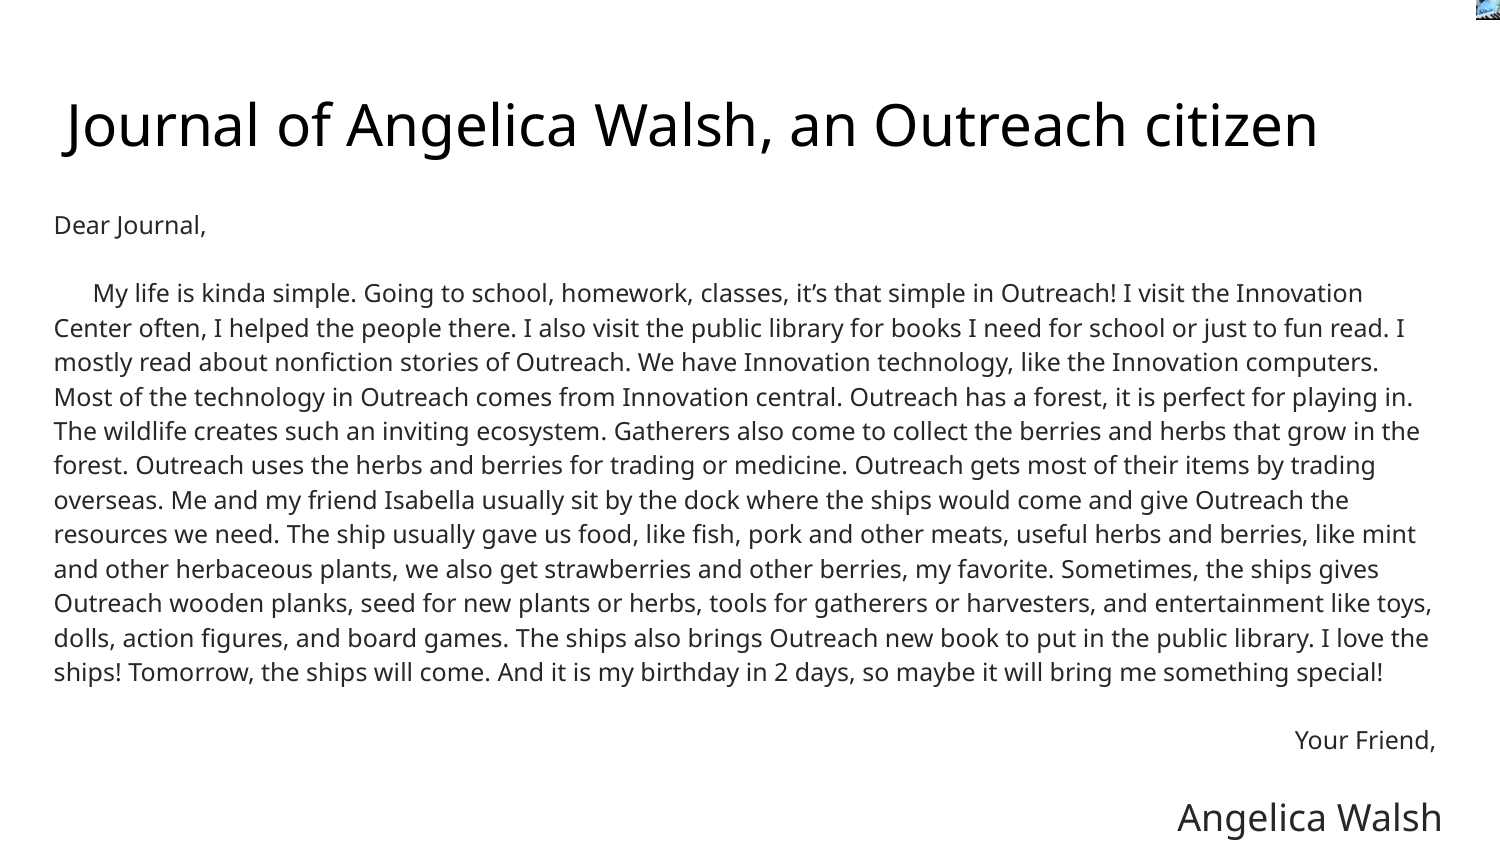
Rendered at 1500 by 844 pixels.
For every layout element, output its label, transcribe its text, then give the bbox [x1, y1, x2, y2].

list Dear Journal, My life is kinda simple. Going to school, homework, classes, it’s that simple in Outreach! I visit the Innovation Center often, I helped the people there. I also visit the public library for books I need for school or just to fun read. I mostly read about nonfiction stories of Outreach. We have Innovation technology, like the Innovation computers. Most of the technology in Outreach comes from Innovation central. Outreach has a forest, it is perfect for playing in. The wildlife creates such an inviting ecosystem. Gatherers also come to collect the berries and herbs that grow in the forest. Outreach uses the herbs and berries for trading or medicine. Outreach gets most of their items by trading overseas. Me and my friend Isabella usually sit by the dock where the ships would come and give Outreach the resources we need. The ship usually gave us food, like fish, pork and other meats, useful herbs and berries, like mint and other herbaceous plants, we also get strawberries and other berries, my favorite. Sometimes, the ships gives Outreach wooden planks, seed for new plants or herbs, tools for gatherers or harvesters, and entertainment like toys, dolls, action figures, and board games. The ships also brings Outreach new book to put in the public library. I love the ships! Tomorrow, the ships will come. And it is my birthday in 2 days, so maybe it will bring me something special! Your Friend, Angelica Walsh [38, 190, 1459, 816]
title Journal of Angelica Walsh, an Outreach citizen [51, 72, 1449, 167]
picture [1476, 0, 1500, 21]
